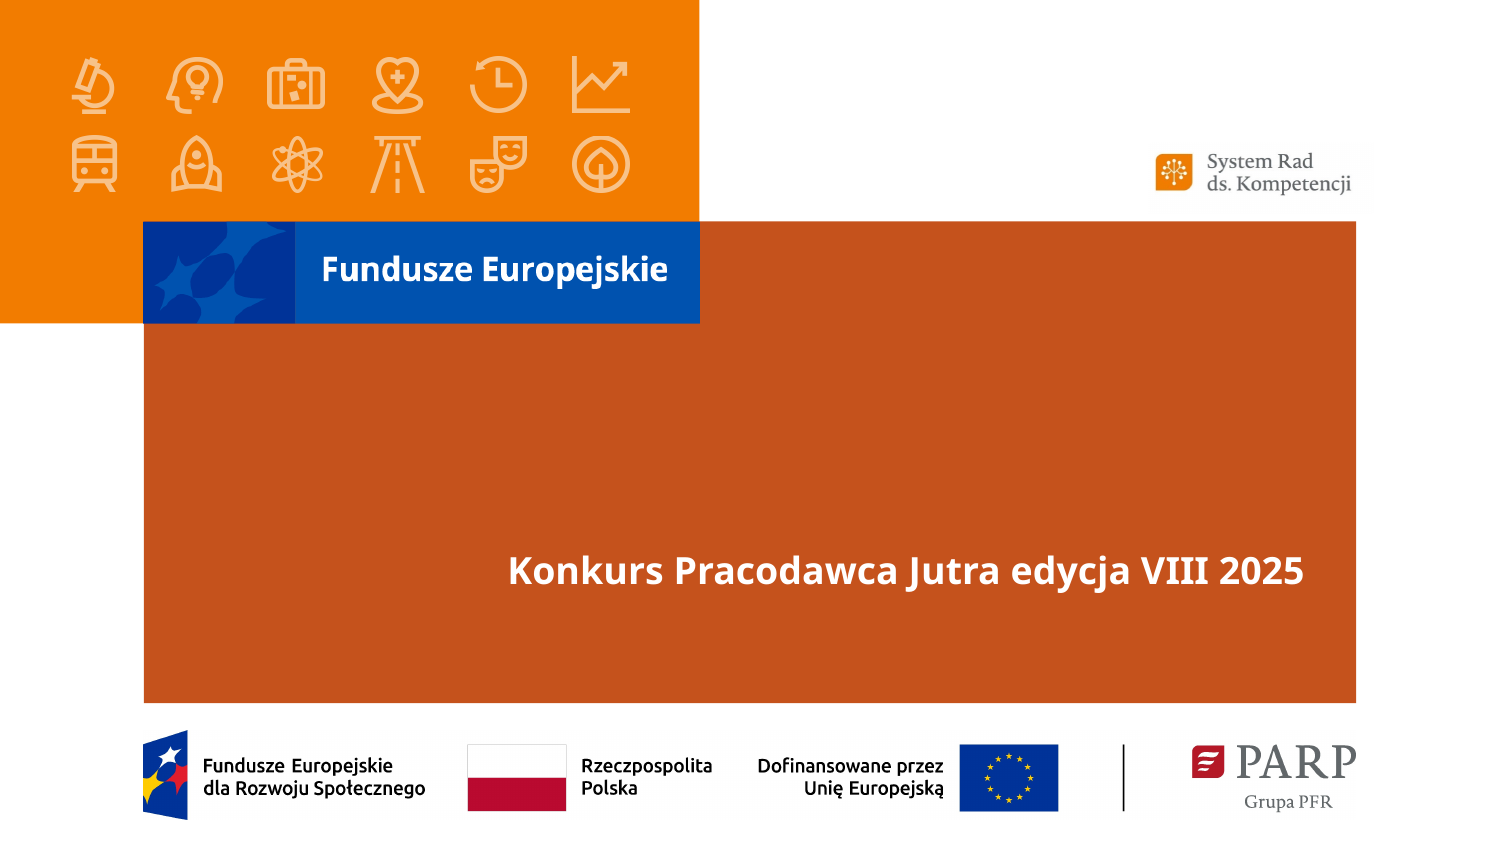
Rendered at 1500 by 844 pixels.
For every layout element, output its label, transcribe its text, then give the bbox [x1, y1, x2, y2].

subtitle Konkurs Pracodawca Jutra edycja VIII 2025 [194, 542, 1306, 664]
picture [143, 221, 700, 324]
picture [143, 730, 1356, 820]
picture [1148, 142, 1374, 214]
